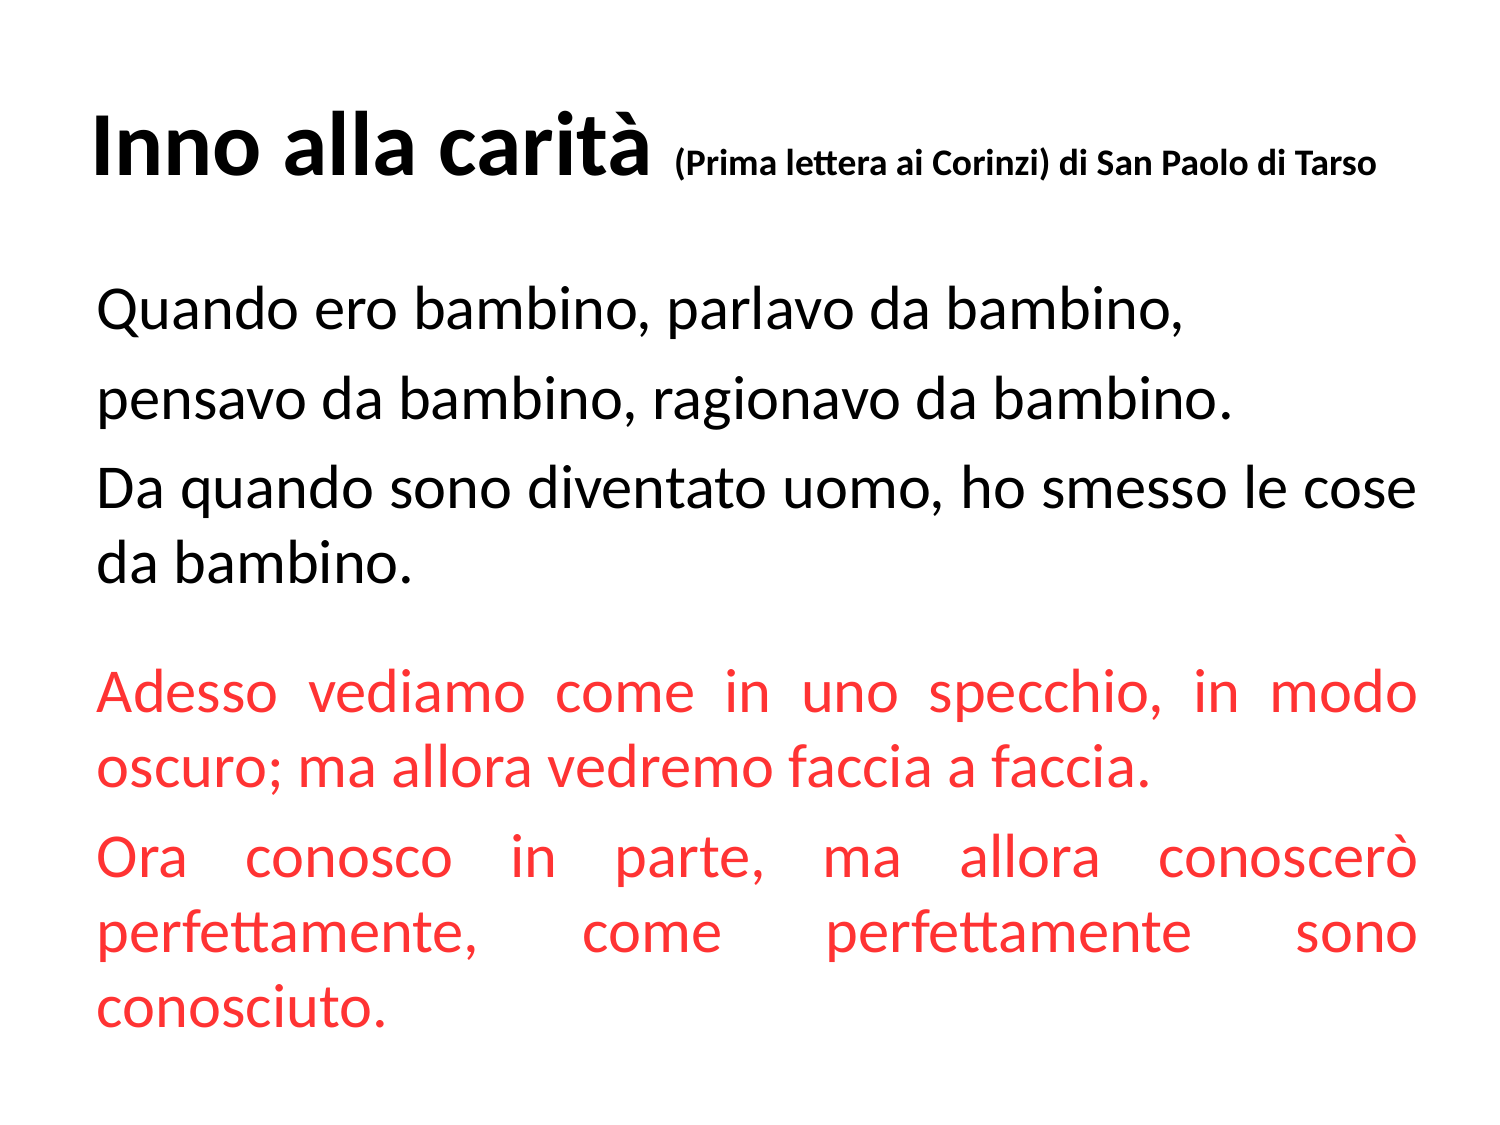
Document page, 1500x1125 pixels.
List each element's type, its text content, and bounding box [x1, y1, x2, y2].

text_box Inno alla carità (Prima lettera ai Corinzi) di San Paolo di Tarso [75, 45, 1426, 233]
text_box Quando ero bambino, parlavo da bambino, pensavo da bambino, ragionavo da bambino. Da quando sono diventato uomo, ho smesso le cose da bambino. Adesso vediamo come in uno specchio, in modo oscuro; ma allora vedremo faccia a faccia. Ora conosco in parte, ma allora conoscerò perfettamente, come perfettamente sono conosciuto. [82, 259, 1435, 1075]
